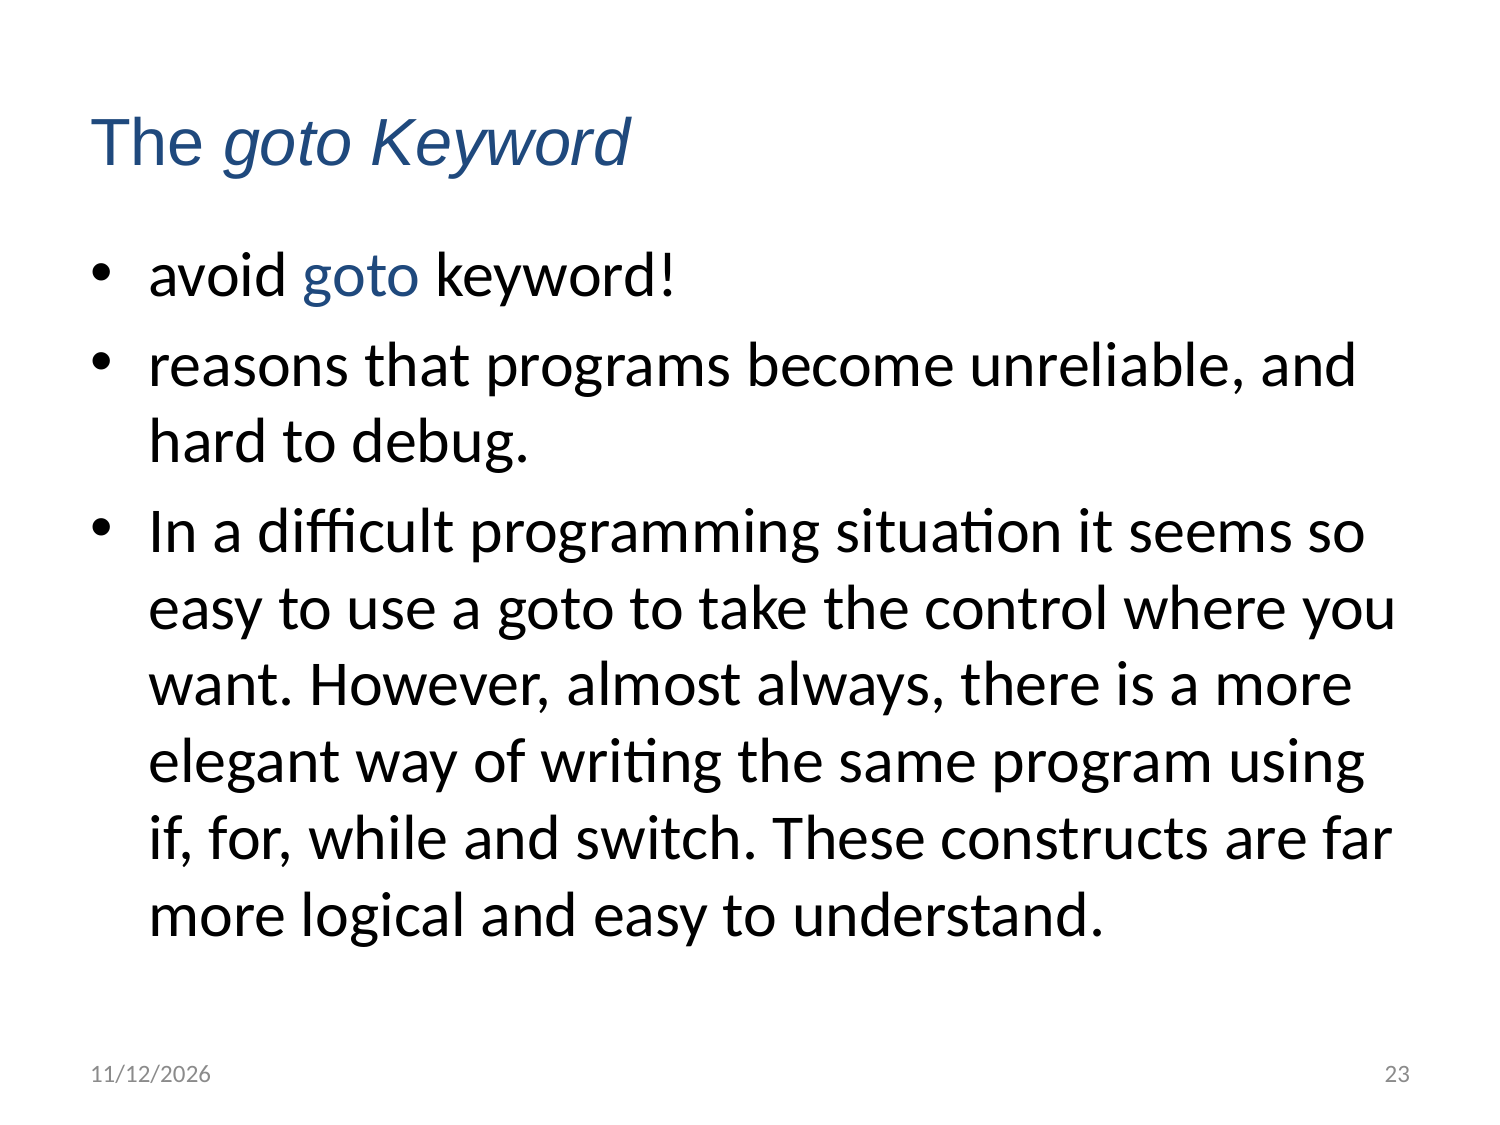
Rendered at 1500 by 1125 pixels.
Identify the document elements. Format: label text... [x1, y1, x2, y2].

list avoid goto keyword! reasons that programs become unreliable, and hard to debug. In a difficult programming situation it seems so easy to use a goto to take the control where you want. However, almost always, there is a more elegant way of writing the same program using if, for, while and switch. These constructs are far more logical and easy to understand. [75, 224, 1425, 968]
slide_number 23 [1074, 1042, 1425, 1103]
title The goto Keyword [75, 45, 1425, 224]
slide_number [75, 1042, 425, 1103]
